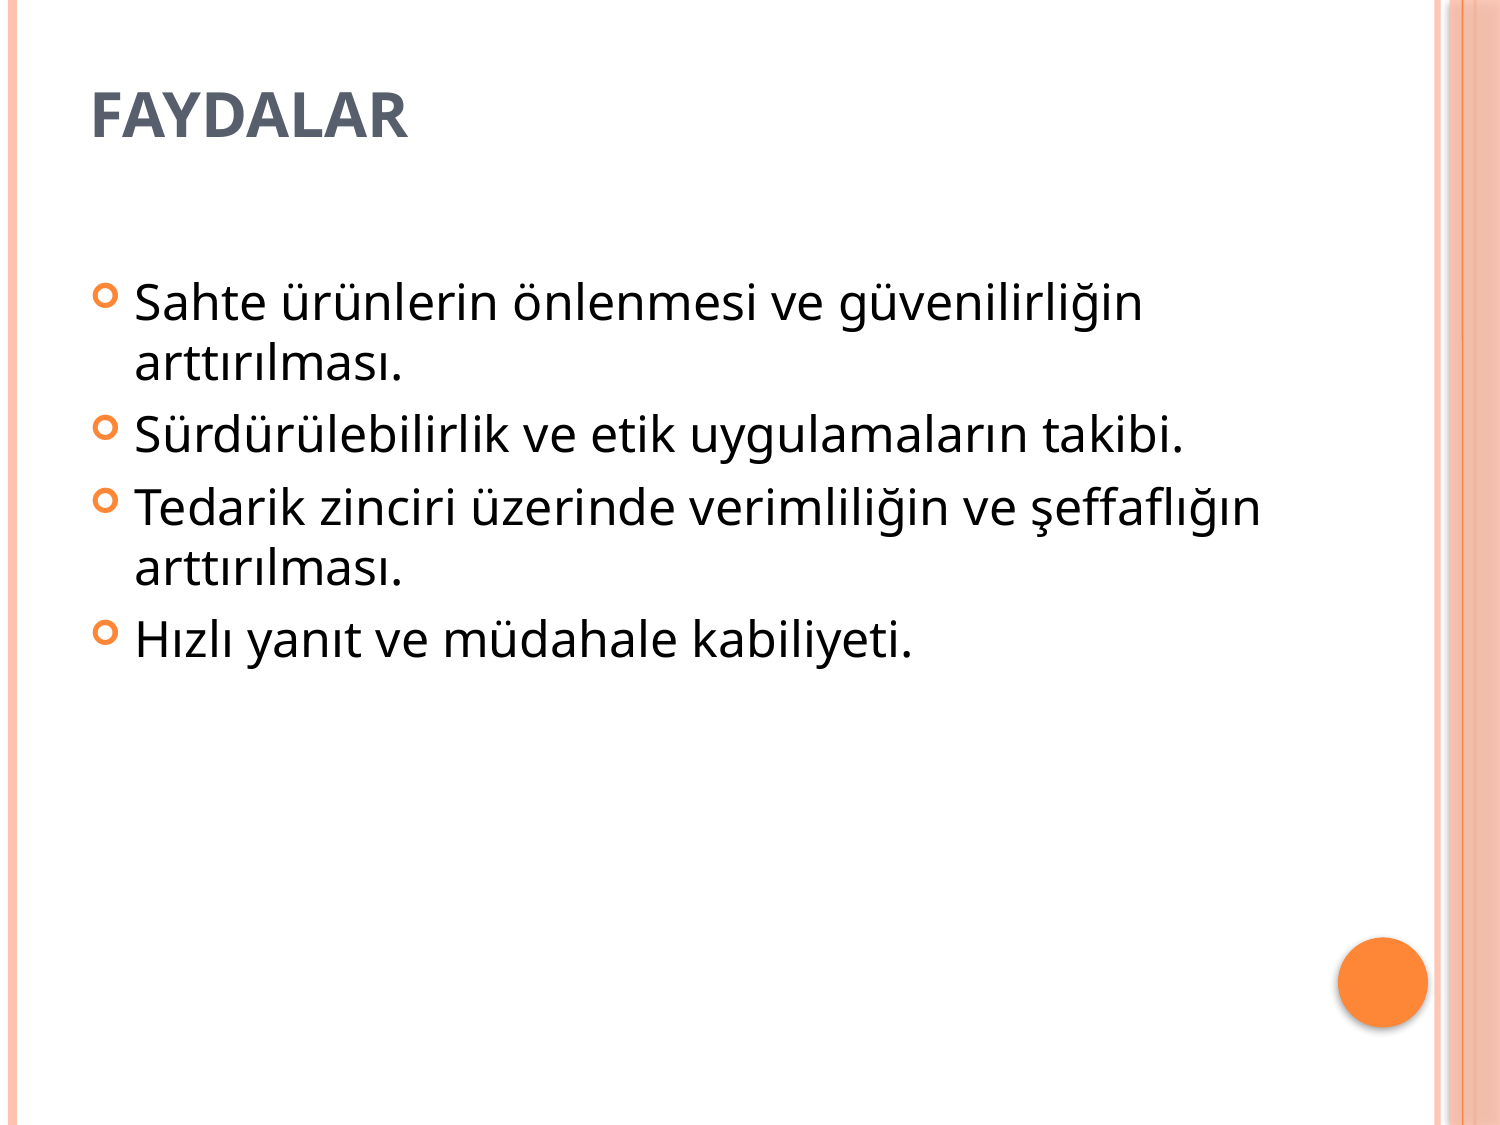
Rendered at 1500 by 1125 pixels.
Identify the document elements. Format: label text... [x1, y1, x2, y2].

list Sahte ürünlerin önlenmesi ve güvenilirliğin arttırılması. Sürdürülebilirlik ve etik uygulamaların takibi. Tedarik zinciri üzerinde verimliliğin ve şeffaflığın arttırılması. Hızlı yanıt ve müdahale kabiliyeti. [75, 262, 1300, 1062]
title Faydalar [75, 45, 1300, 233]
